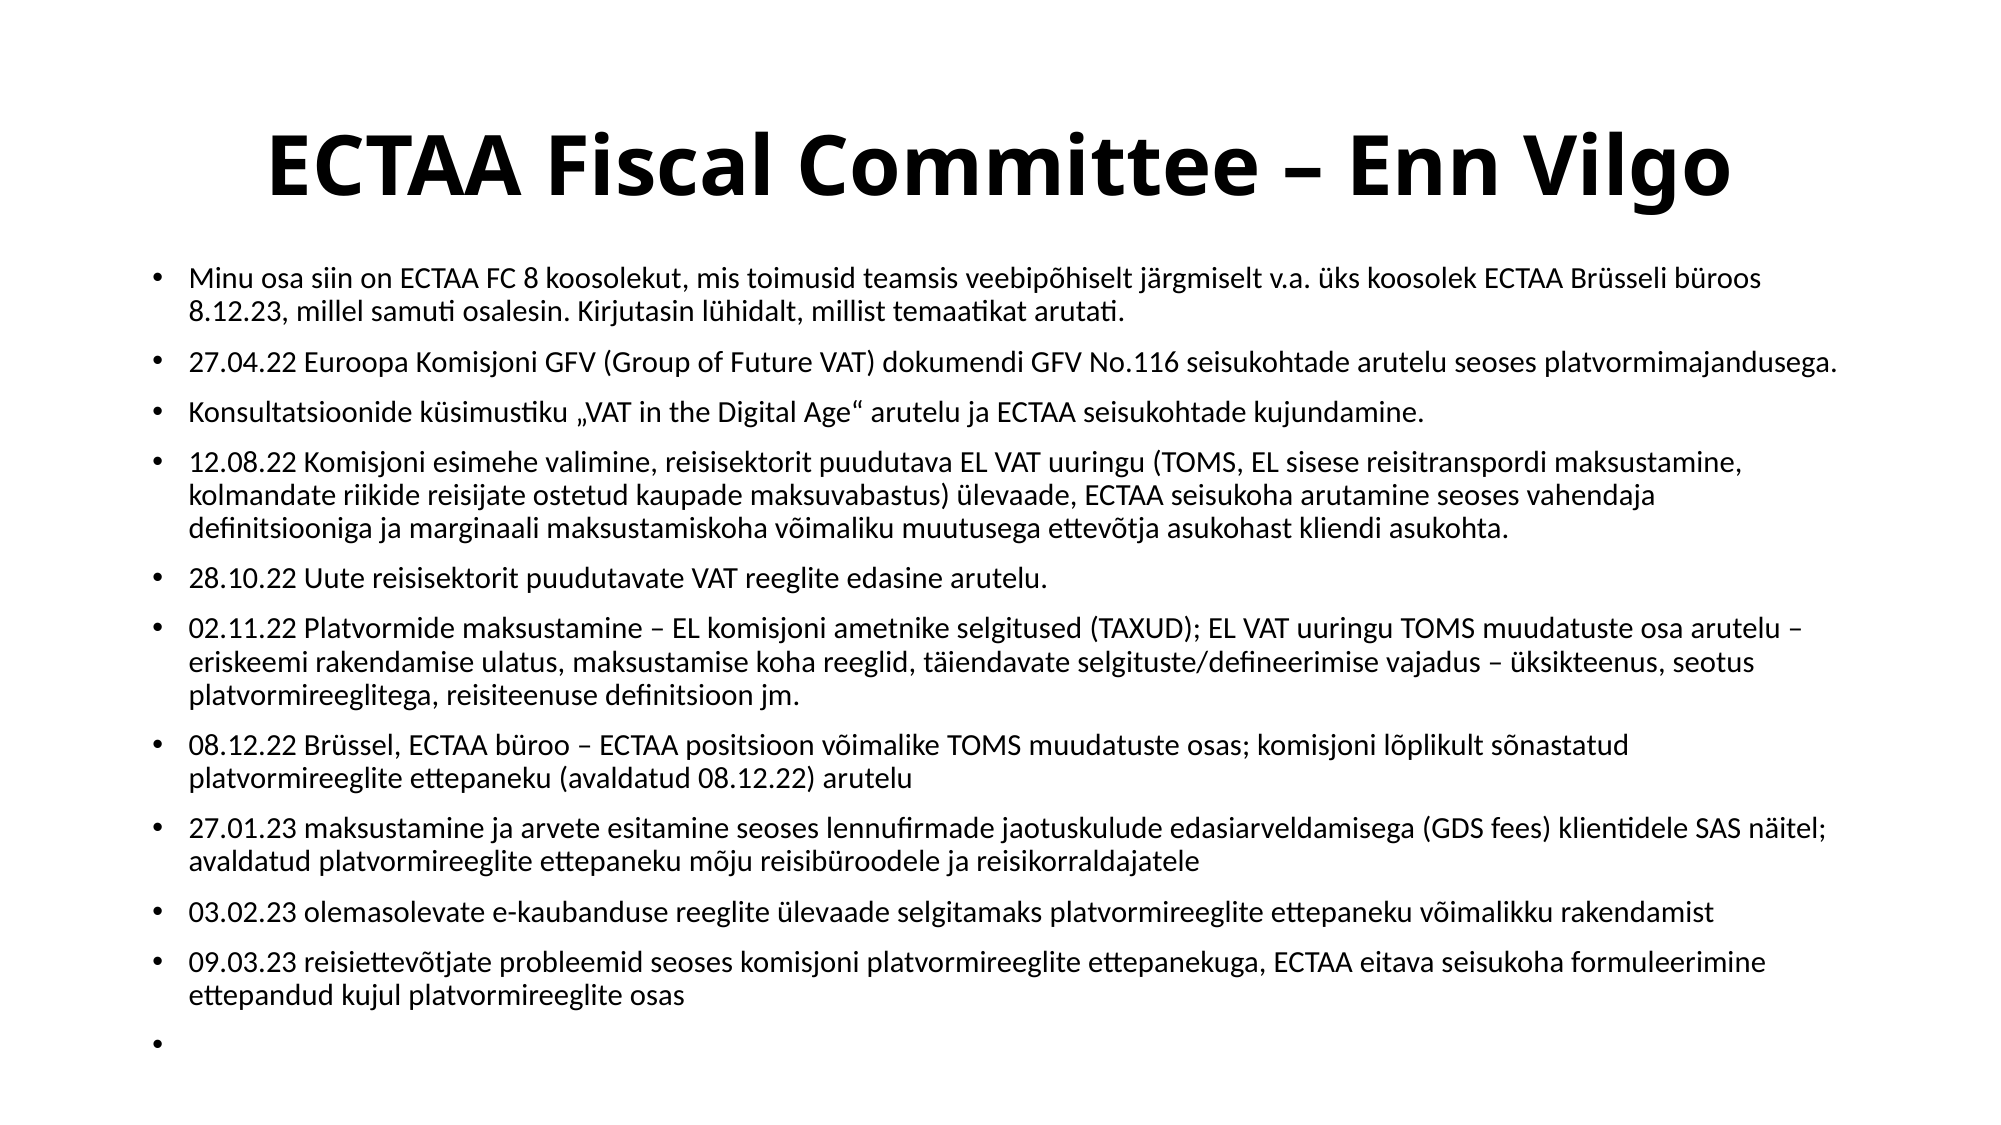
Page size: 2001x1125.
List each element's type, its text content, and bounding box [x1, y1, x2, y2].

list Minu osa siin on ECTAA FC 8 koosolekut, mis toimusid teamsis veebipõhiselt järgmiselt v.a. üks koosolek ECTAA Brüsseli büroos 8.12.23, millel samuti osalesin. Kirjutasin lühidalt, millist temaatikat arutati. 27.04.22 Euroopa Komisjoni GFV (Group of Future VAT) dokumendi GFV No.116 seisukohtade arutelu seoses platvormimajandusega. Konsultatsioonide küsimustiku „VAT in the Digital Age“ arutelu ja ECTAA seisukohtade kujundamine. 12.08.22 Komisjoni esimehe valimine, reisisektorit puudutava EL VAT uuringu (TOMS, EL sisese reisitranspordi maksustamine, kolmandate riikide reisijate ostetud kaupade maksuvabastus) ülevaade, ECTAA seisukoha arutamine seoses vahendaja definitsiooniga ja marginaali maksustamiskoha võimaliku muutusega ettevõtja asukohast kliendi asukohta. 28.10.22 Uute reisisektorit puudutavate VAT reeglite edasine arutelu. 02.11.22 Platvormide maksustamine – EL komisjoni ametnike selgitused (TAXUD); EL VAT uuringu TOMS muudatuste osa arutelu – eriskeemi rakendamise ulatus, maksustamise koha reeglid, täiendavate selgituste/defineerimise vajadus – üksikteenus, seotus platvormireeglitega, reisiteenuse definitsioon jm. 08.12.22 Brüssel, ECTAA büroo – ECTAA positsioon võimalike TOMS muudatuste osas; komisjoni lõplikult sõnastatud platvormireeglite ettepaneku (avaldatud 08.12.22) arutelu 27.01.23 maksustamine ja arvete esitamine seoses lennufirmade jaotuskulude edasiarveldamisega (GDS fees) klientidele SAS näitel; avaldatud platvormireeglite ettepaneku mõju reisibüroodele ja reisikorraldajatele 03.02.23 olemasolevate e-kaubanduse reeglite ülevaade selgitamaks platvormireeglite ettepaneku võimalikku rakendamist 09.03.23 reisiettevõtjate probleemid seoses komisjoni platvormireeglite ettepanekuga, ECTAA eitava seisukoha formuleerimine ettepandud kujul platvormireeglite osas [137, 254, 1863, 1090]
title ECTAA Fiscal Committee – Enn Vilgo [137, 59, 1863, 254]
